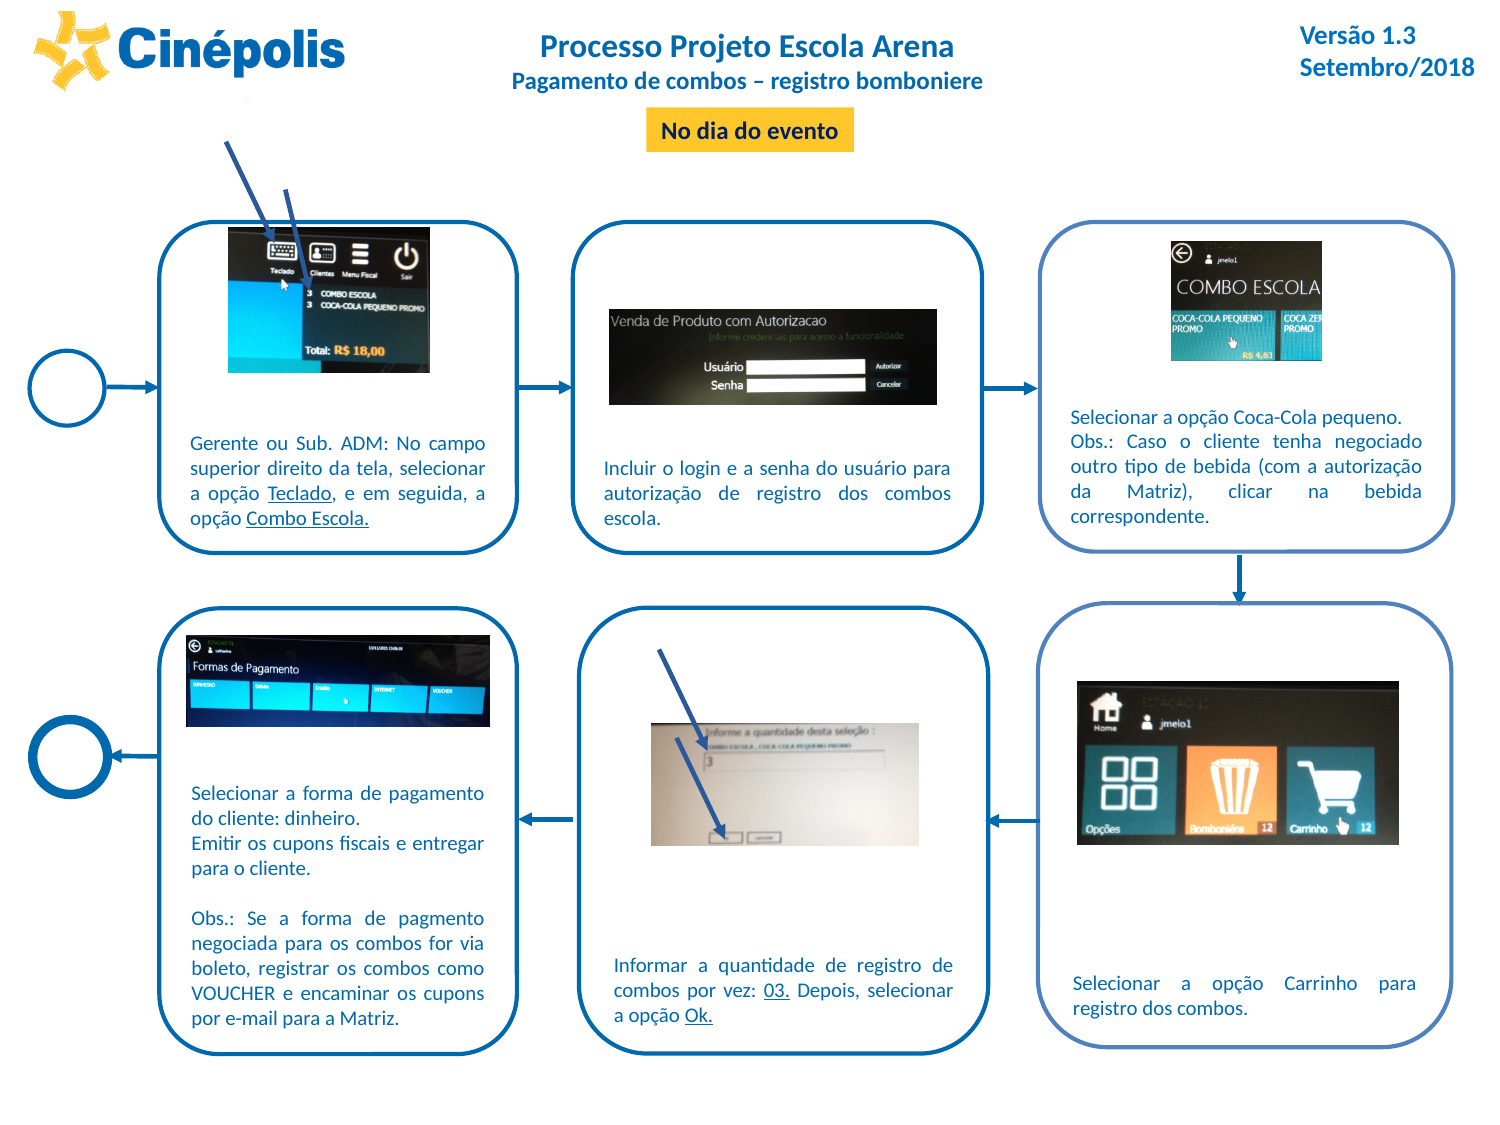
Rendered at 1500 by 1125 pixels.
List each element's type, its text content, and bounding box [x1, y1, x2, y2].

text_box [27, 348, 107, 428]
picture [228, 227, 430, 374]
picture [1077, 680, 1399, 845]
text_box Selecionar a opção Carrinho para registro dos combos. [1035, 601, 1454, 1050]
text_box Versão 1.3 Setembro/2018 [1284, 9, 1491, 90]
text_box [30, 717, 110, 797]
picture [186, 635, 491, 727]
text_box Processo Projeto Escola Arena Pagamento de combos – registro bomboniere [0, 5, 1500, 114]
text_box Gerente ou Sub. ADM: No campo superior direito da tela, selecionar a opção Teclado, e em seguida, a opção Combo Escola. [157, 219, 519, 556]
text_box Informar a quantidade de registro de combos por vez: 03. Depois, selecionar a opção Ok. [576, 605, 991, 1056]
picture [650, 723, 919, 846]
picture [33, 11, 347, 101]
text_box Selecionar a forma de pagamento do cliente: dinheiro. Emitir os cupons fiscais e entregar para o cliente. Obs.: Se a forma de pagmento negociada para os combos for via boleto, registrar os combos como VOUCHER e encaminar os cupons por e-mail para a Matriz. [157, 606, 519, 1057]
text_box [285, 189, 310, 292]
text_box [658, 649, 708, 752]
text_box No dia do evento [646, 107, 855, 152]
text_box Incluir o login e a senha do usuário para autorização de registro dos combos escola. [570, 219, 985, 556]
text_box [676, 737, 726, 840]
picture [609, 309, 937, 405]
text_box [225, 141, 275, 244]
picture [228, 227, 285, 288]
picture [1171, 241, 1322, 361]
text_box Selecionar a opção Coca-Cola pequeno. Obs.: Caso o cliente tenha negociado outro tipo de bebida (com a autorização da Matriz), clicar na bebida correspondente. [1037, 219, 1456, 554]
